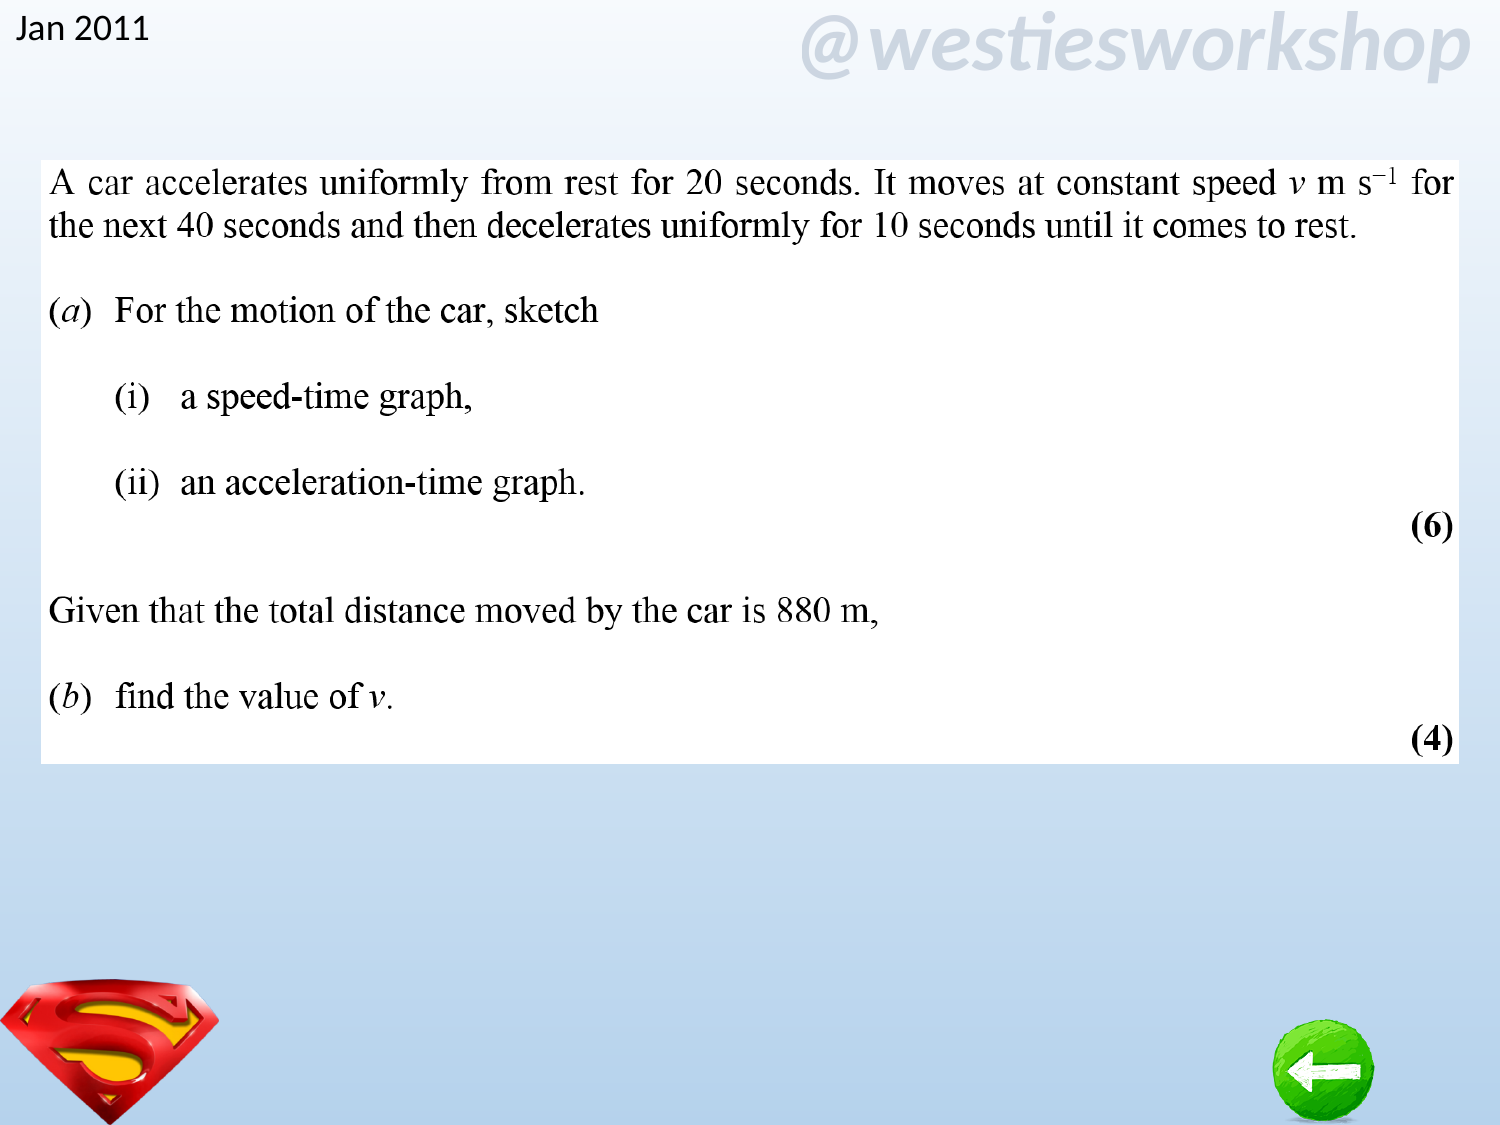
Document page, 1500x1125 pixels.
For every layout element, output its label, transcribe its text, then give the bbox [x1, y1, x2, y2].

picture [0, 979, 219, 1125]
picture [41, 160, 1459, 764]
picture [1270, 1019, 1376, 1125]
text_box Jan 2011 [1, 0, 165, 56]
